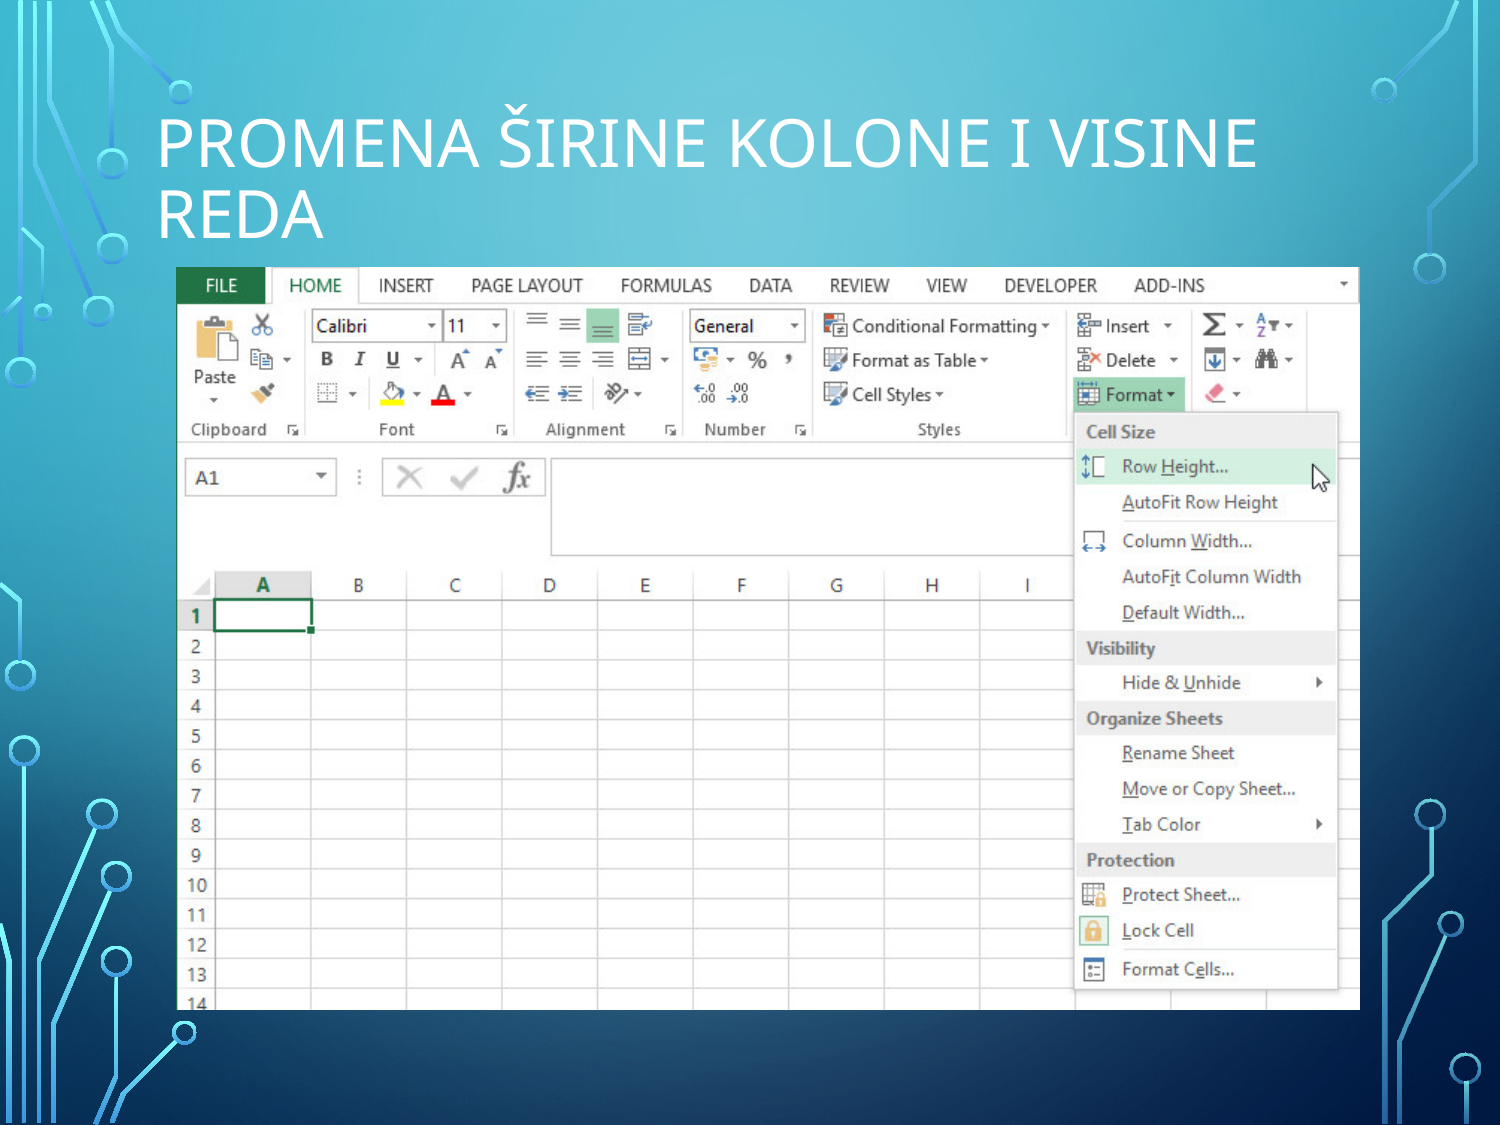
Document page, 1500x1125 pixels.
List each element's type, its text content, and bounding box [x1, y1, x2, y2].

picture [176, 266, 1360, 1010]
title Promena širine kolone i visine reda [140, 119, 1360, 244]
